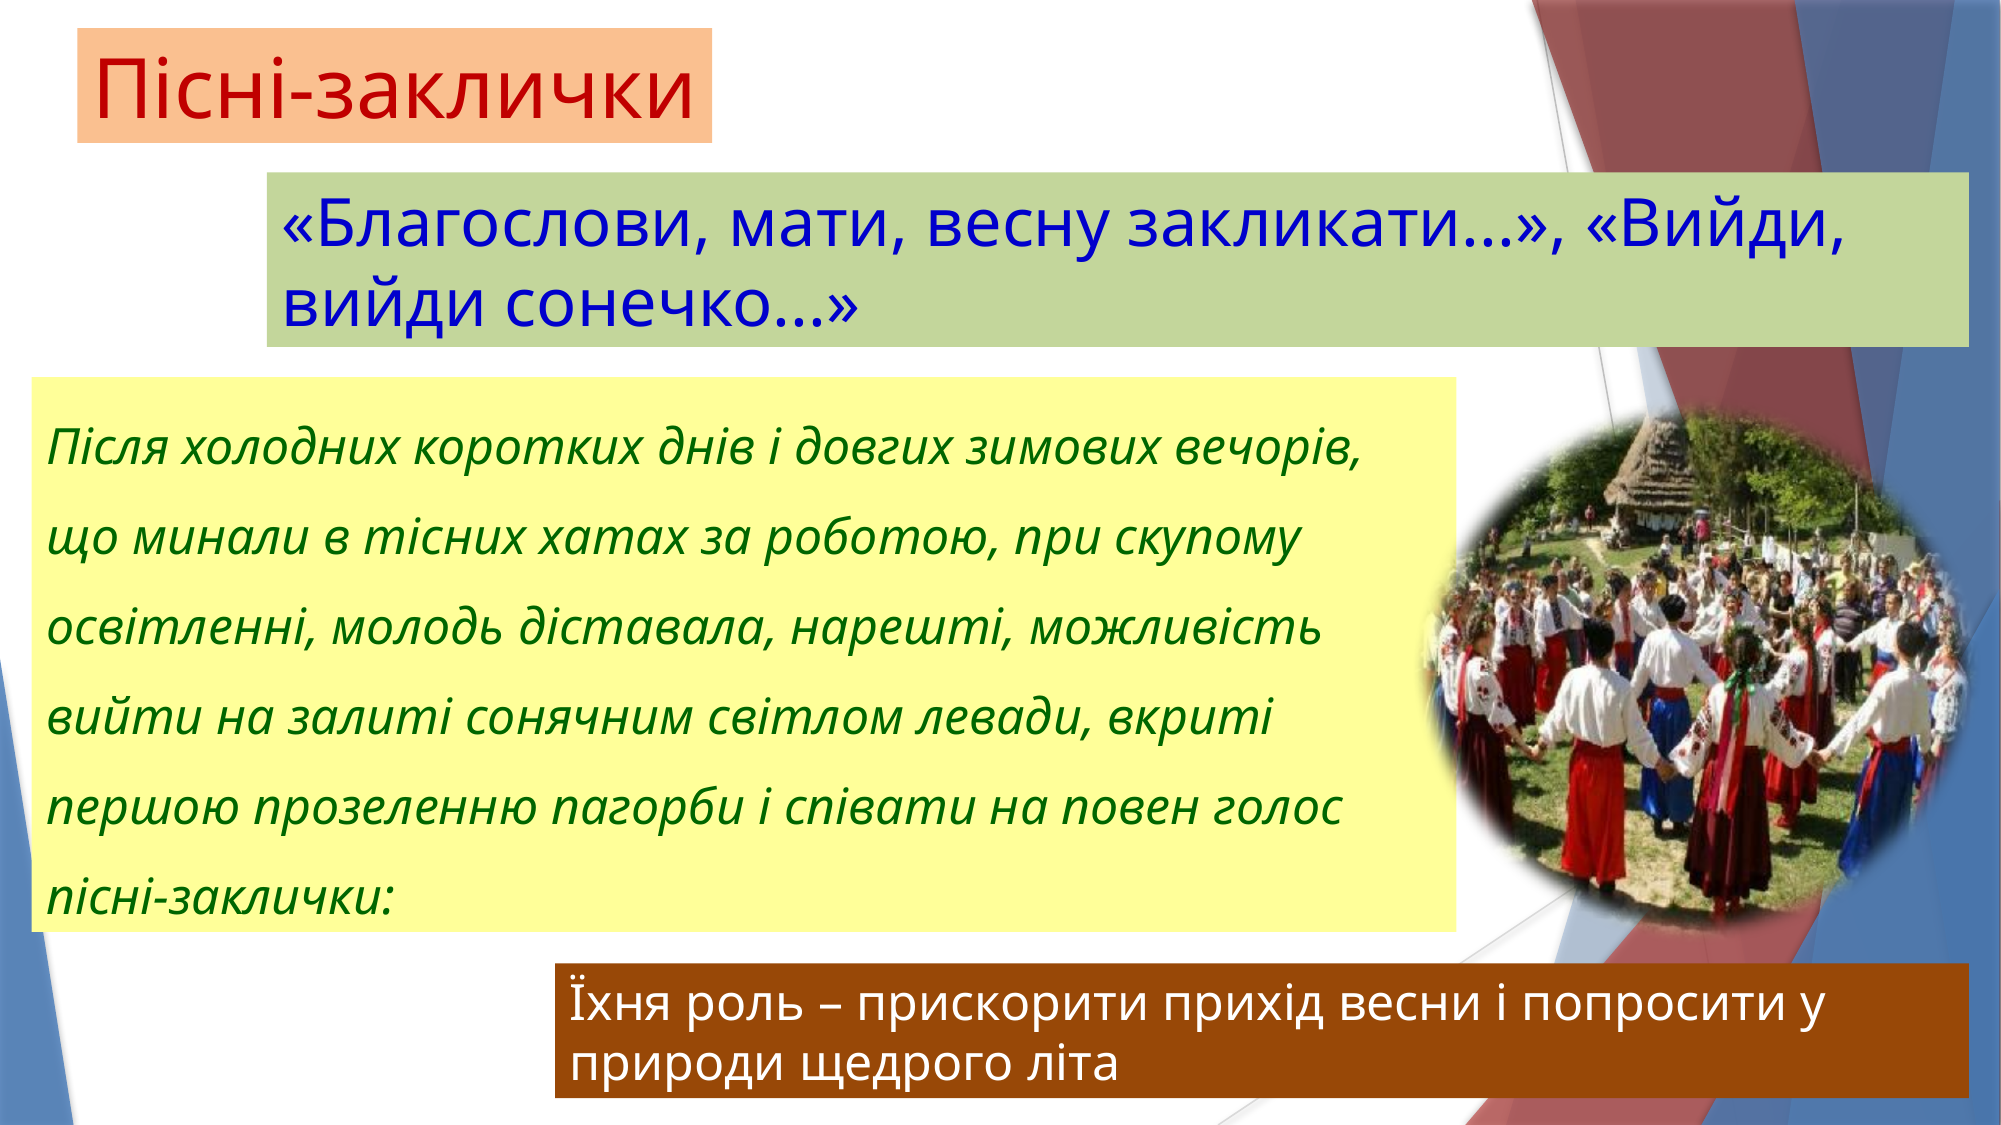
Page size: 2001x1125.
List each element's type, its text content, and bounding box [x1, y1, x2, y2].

picture [1410, 394, 1983, 947]
text_box Пісні-заклички [77, 28, 713, 143]
text_box Після холодних коротких днів і довгих зимових вечорів, що минали в тісних хатах за роботою, при скупому освітленні, молодь діставала, нарешті, можливість вийти на залиті сонячним світлом левади, вкриті першою прозеленню пагорби і співати на повен голос пісні-заклички: [31, 377, 1457, 932]
text_box «Благослови, мати, весну закликати...», «Вийди, вийди сонечко...» [266, 172, 1969, 347]
text_box Їхня роль – прискорити прихід весни і попросити у природи щедрого літа [555, 963, 1969, 1099]
